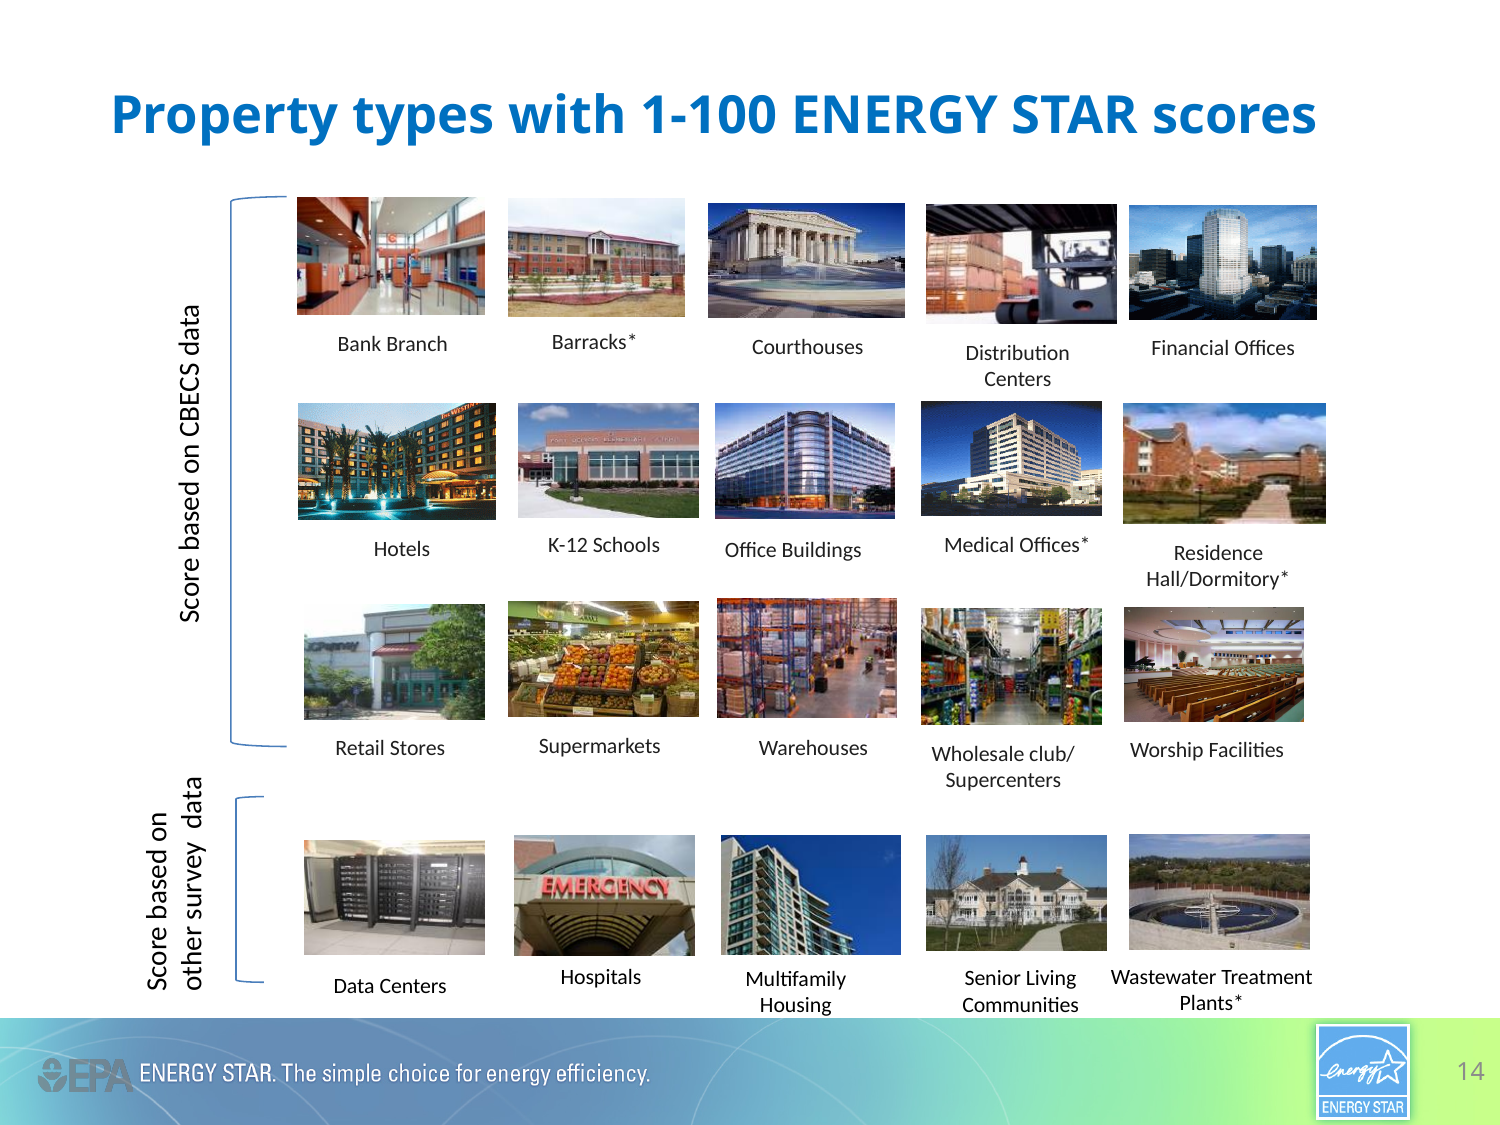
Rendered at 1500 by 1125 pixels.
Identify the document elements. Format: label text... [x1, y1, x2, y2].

picture [0, 1018, 1500, 1125]
text_box Multifamily Housing [707, 1016, 885, 1024]
text_box Senior Living Communities [932, 1016, 1109, 1024]
slide_number 14 [1162, 1042, 1500, 1103]
text_box Wastewater Treatment Plants* [1109, 1016, 1330, 1023]
title Property types with 1-100 ENERGY STAR scores [94, 48, 1389, 178]
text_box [129, 196, 1354, 1007]
